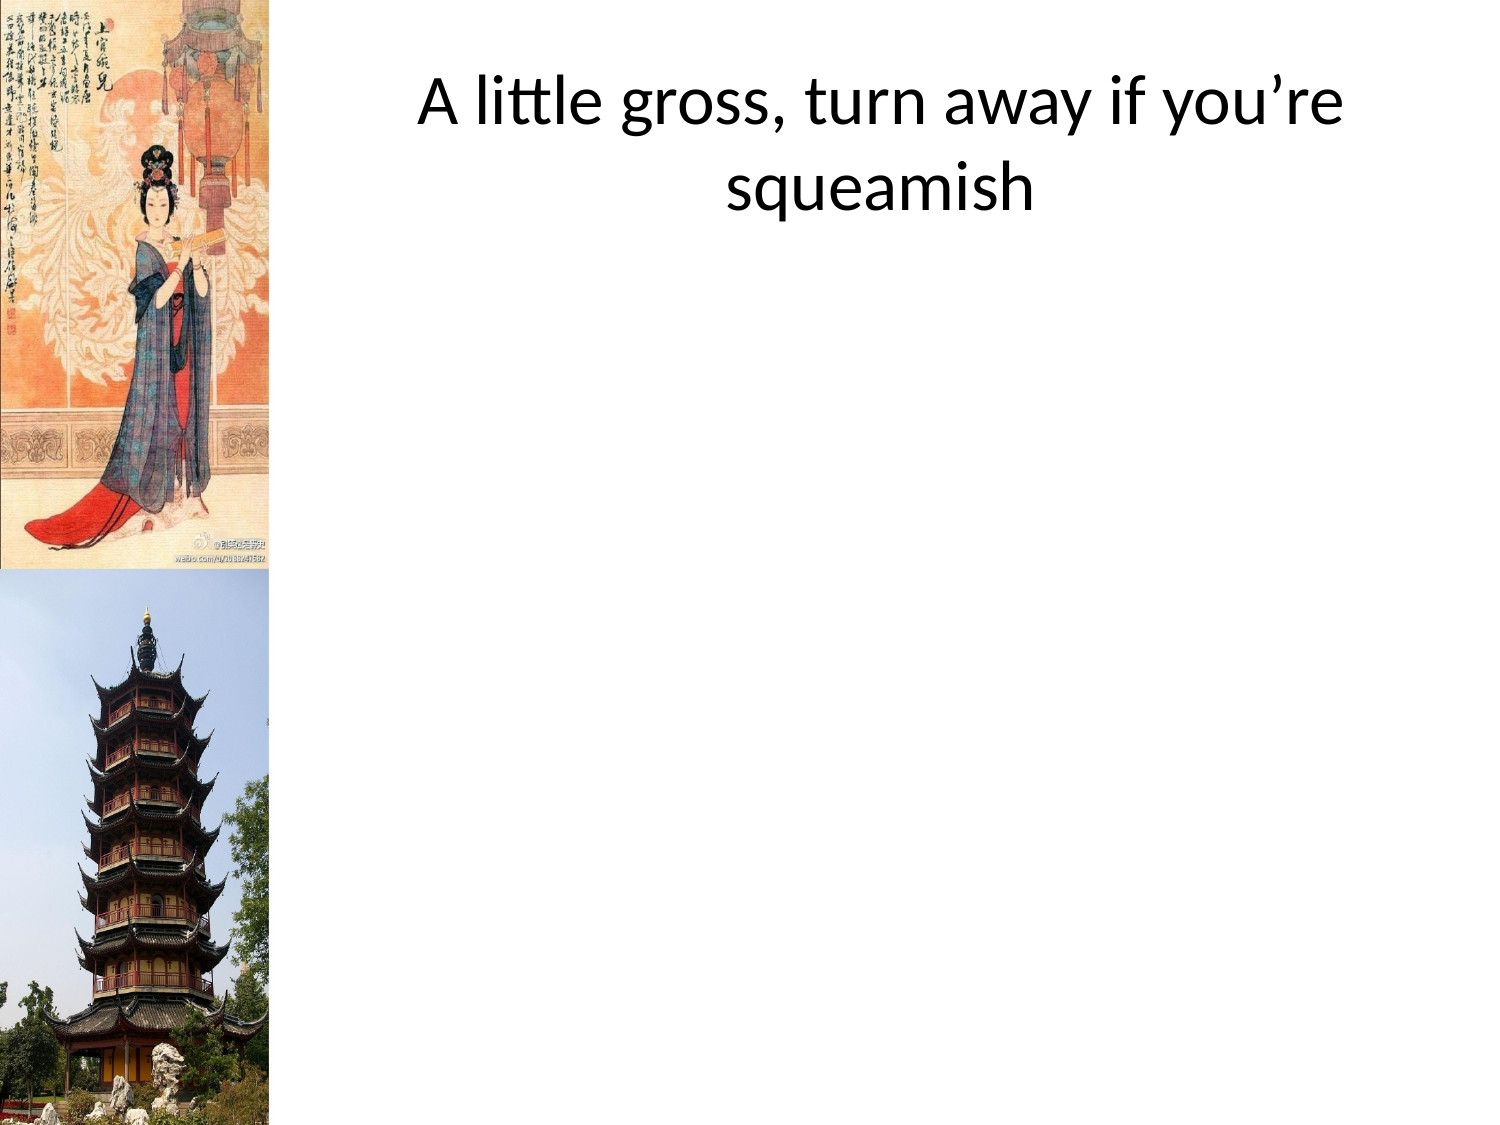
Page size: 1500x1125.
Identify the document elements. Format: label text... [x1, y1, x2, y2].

picture [0, 0, 1500, 1125]
title A little gross, turn away if you’re squeamish [337, 45, 1425, 233]
